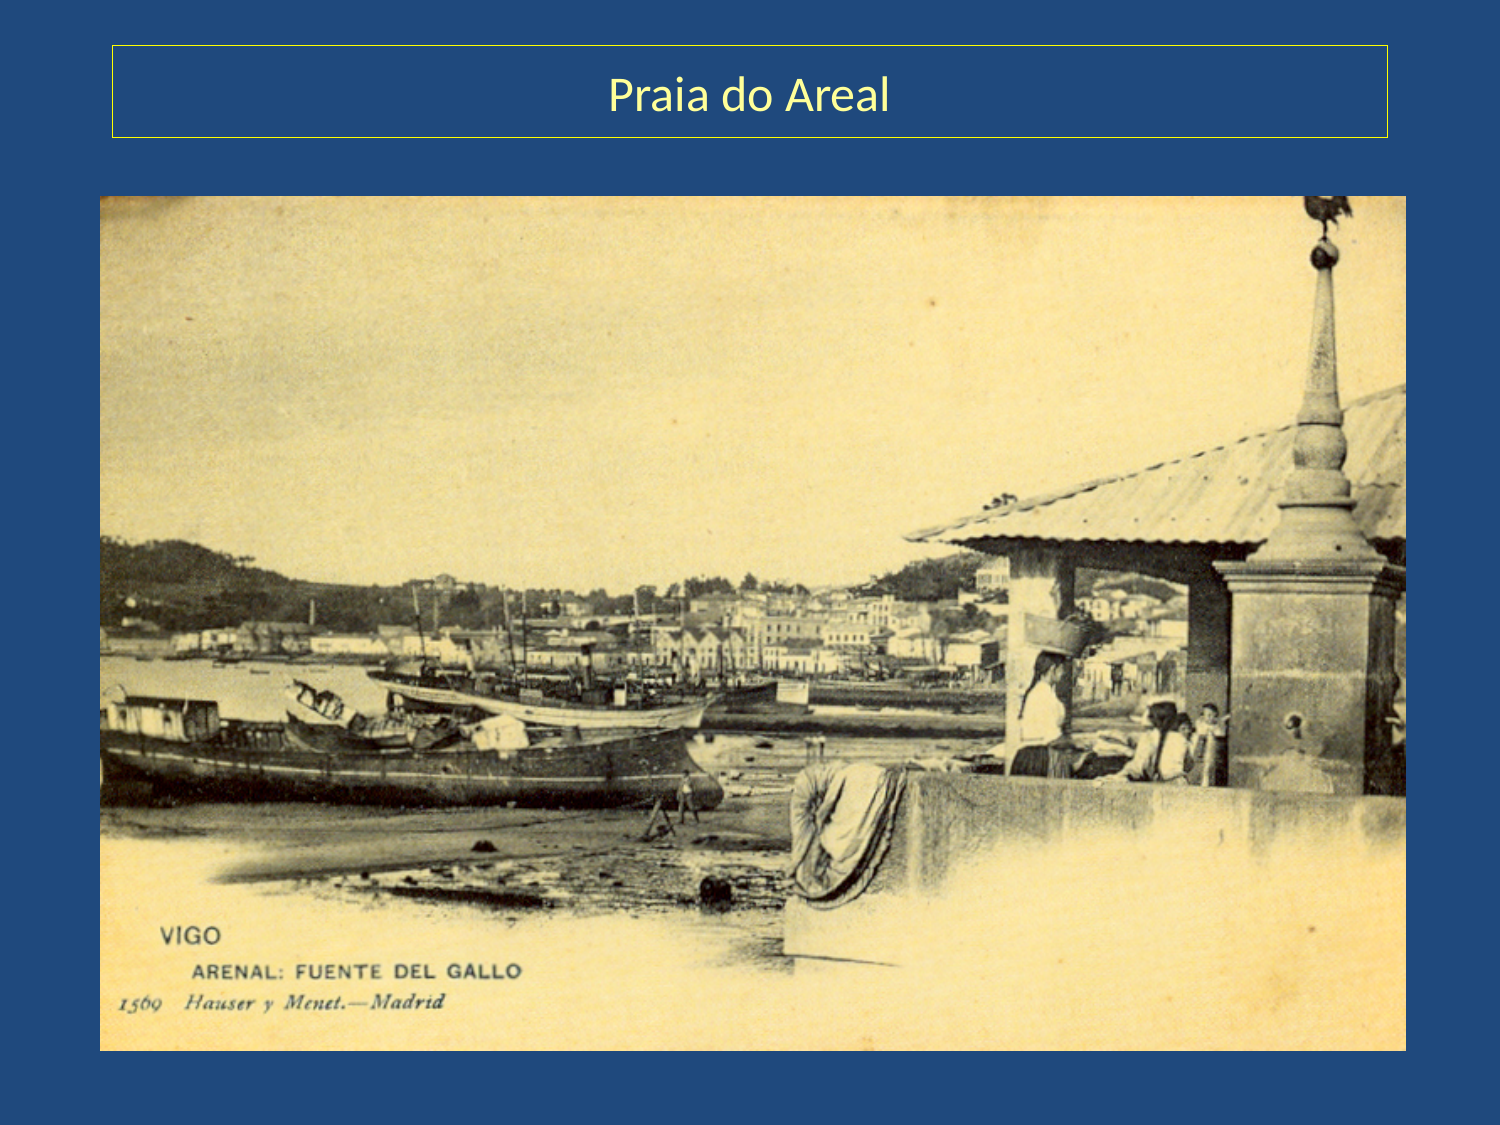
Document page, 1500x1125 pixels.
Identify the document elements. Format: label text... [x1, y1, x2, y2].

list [99, 196, 1406, 1051]
title Praia do Areal [112, 45, 1388, 138]
